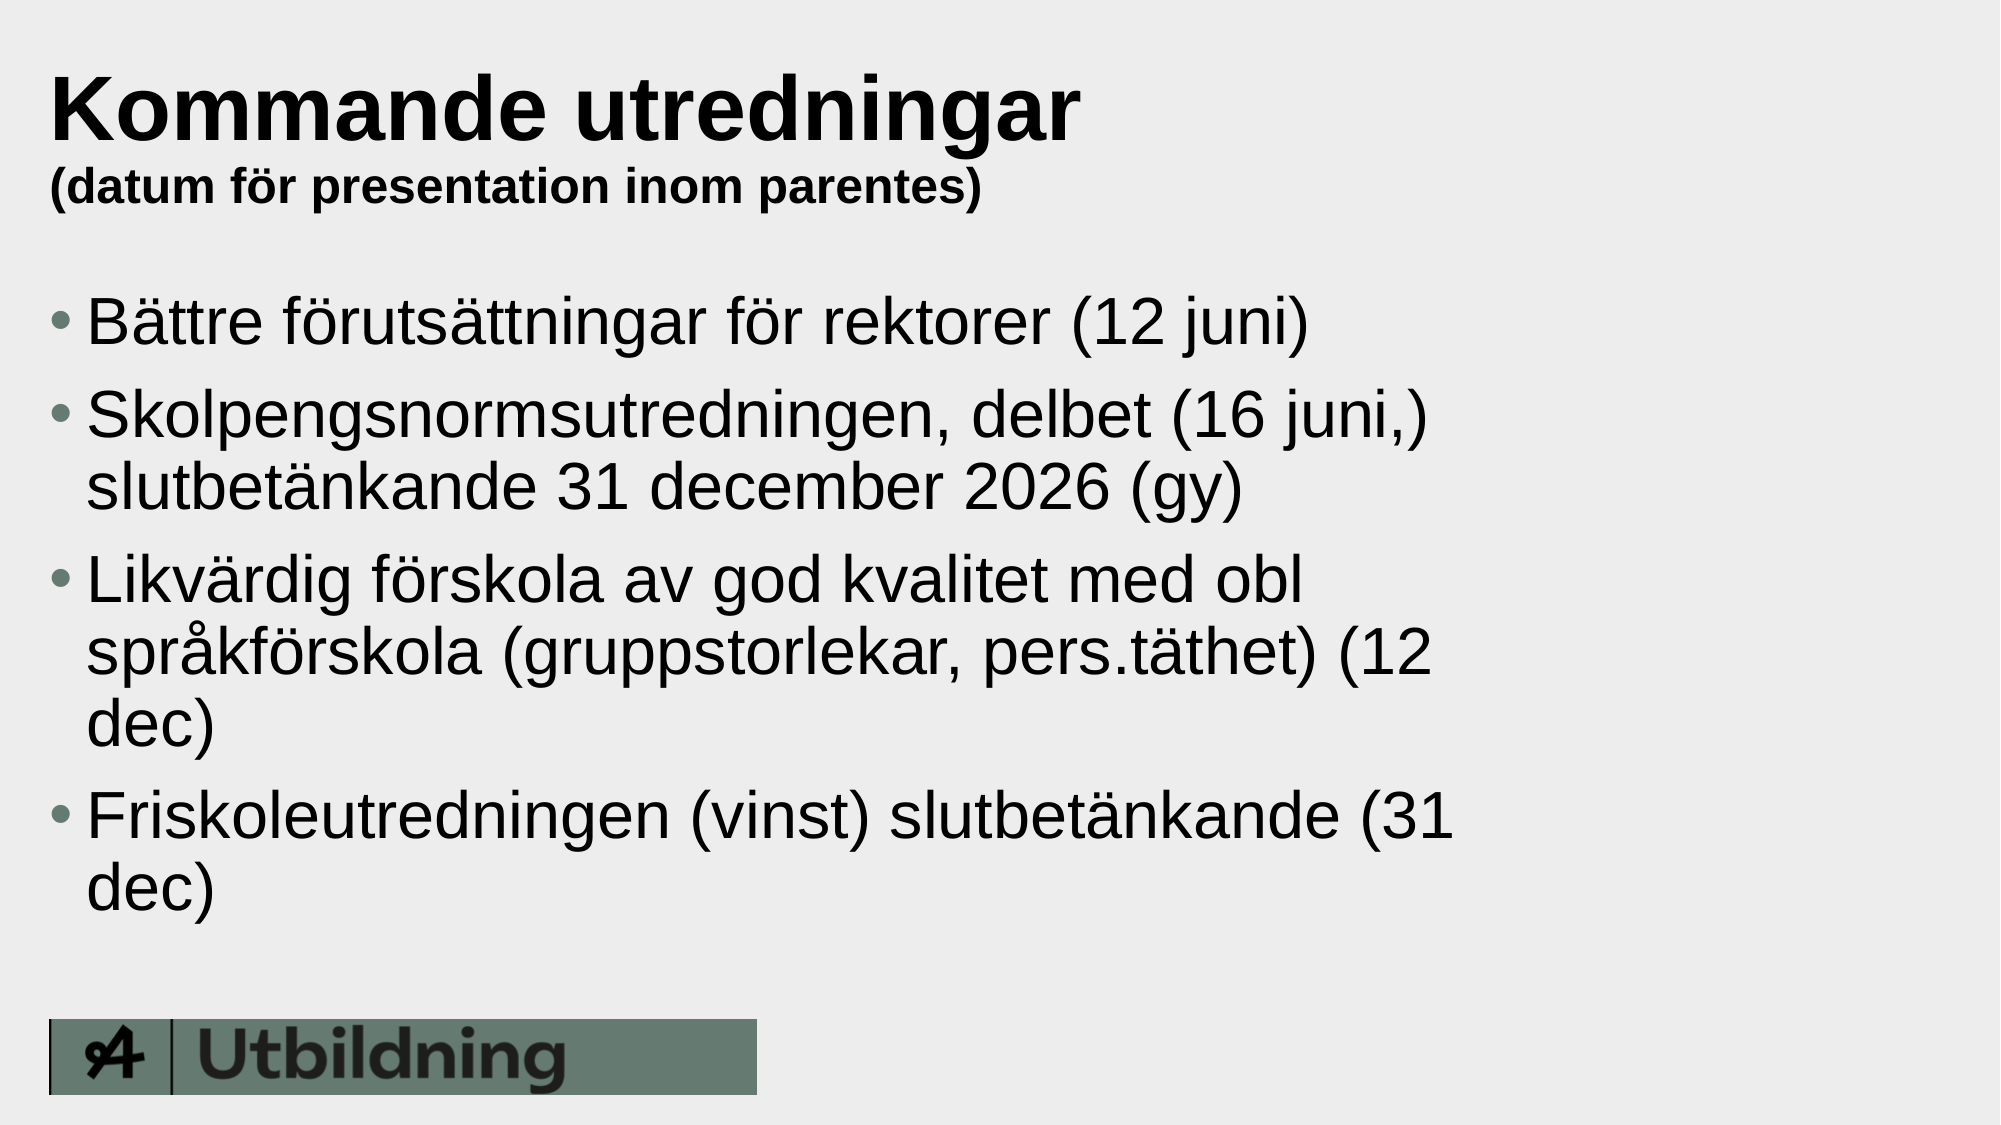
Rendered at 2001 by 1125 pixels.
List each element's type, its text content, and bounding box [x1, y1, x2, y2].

list Bättre förutsättningar för rektorer (12 juni) Skolpengsnormsutredningen, delbet (16 juni,) slutbetänkande 31 december 2026 (gy) Likvärdig förskola av god kvalitet med obl språkförskola (gruppstorlekar, pers.täthet) (12 dec) Friskoleutredningen (vinst) slutbetänkande (31 dec) [49, 196, 1469, 966]
title Kommande utredningar (datum för presentation inom parentes) [49, 48, 1469, 196]
picture [49, 1019, 757, 1095]
